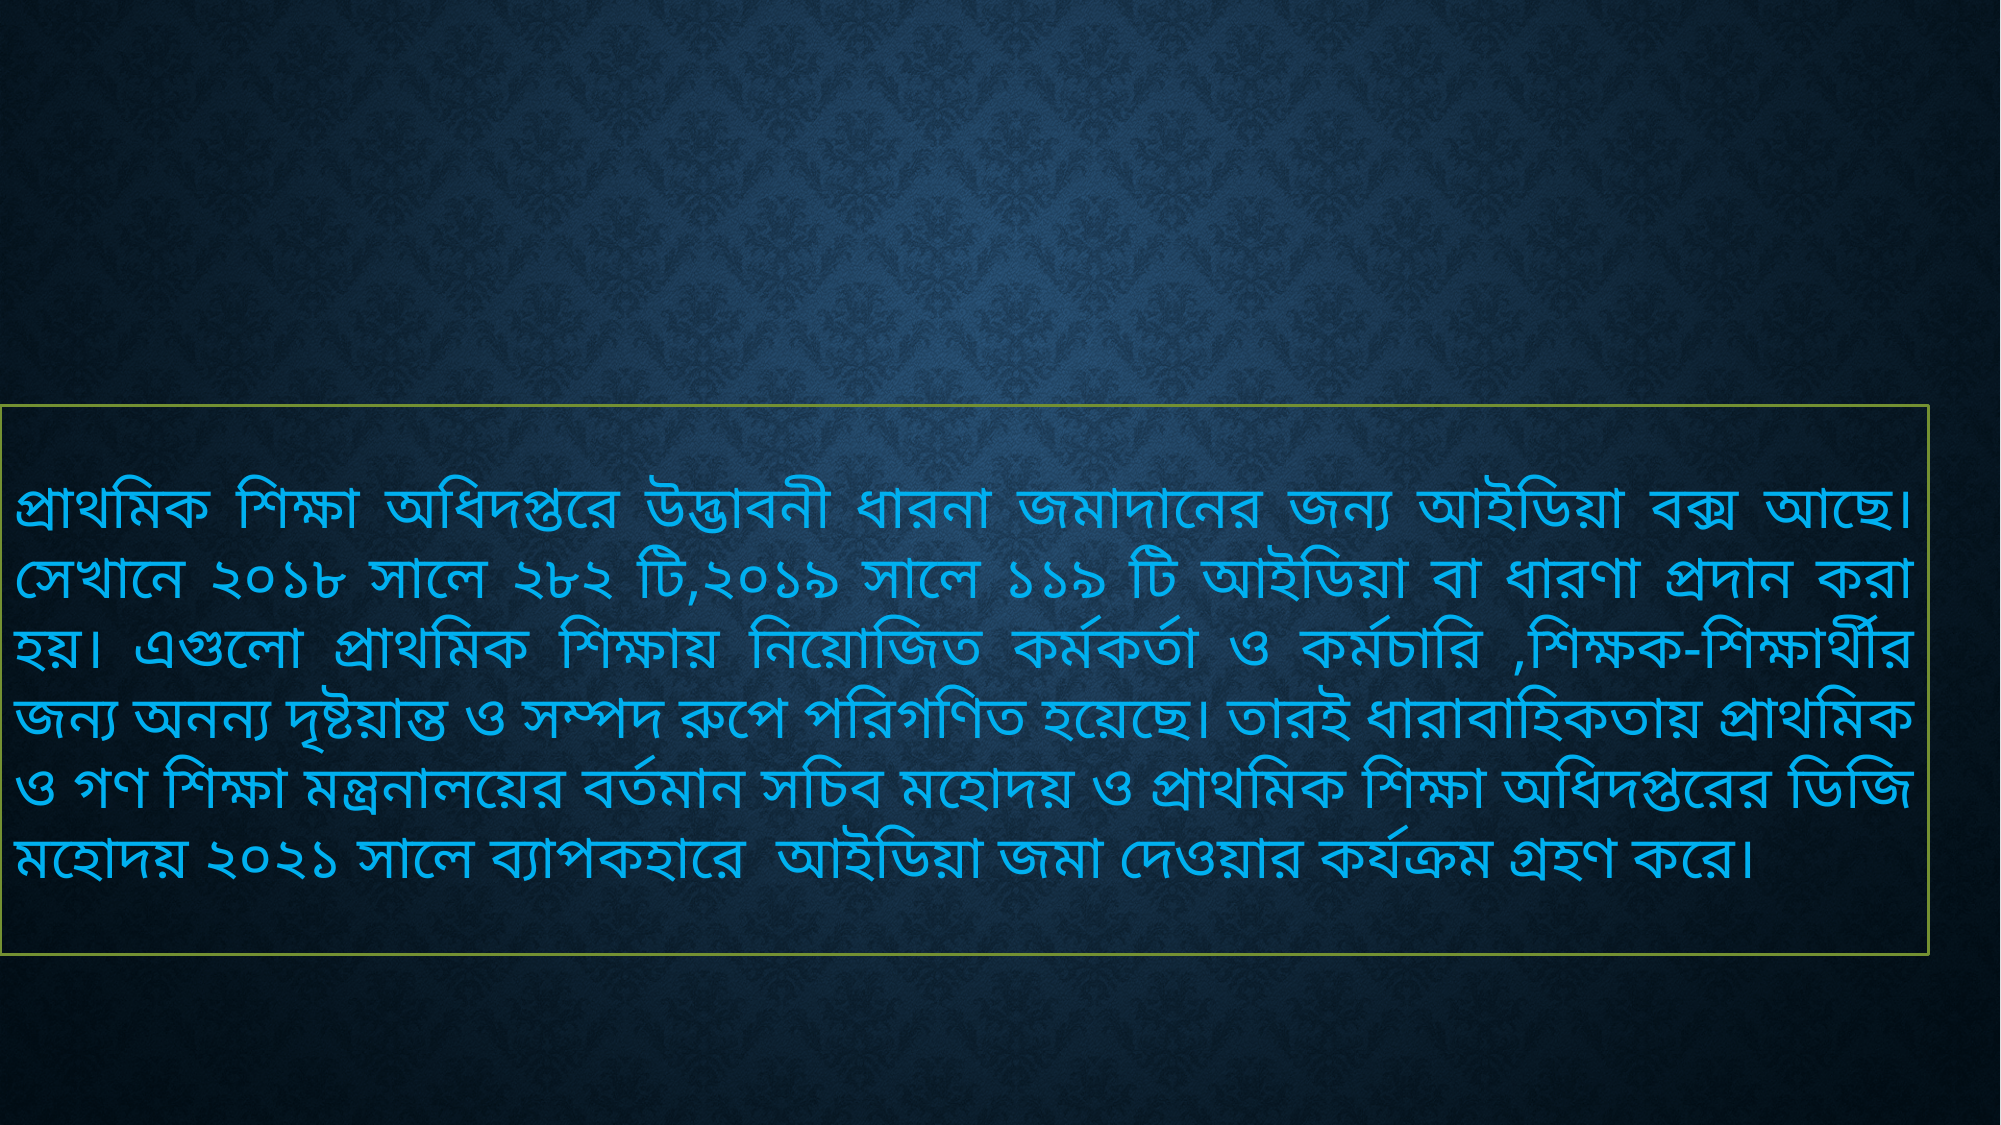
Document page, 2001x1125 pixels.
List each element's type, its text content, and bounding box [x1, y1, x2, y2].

text_box প্রাথমিক শিক্ষা অধিদপ্তরে উদ্ভাবনী ধারনা জমাদানের জন্য আইডিয়া বক্স আছে। সেখানে ২০১৮ সালে ২৮২ টি,২০১৯ সালে ১১৯ টি আইডিয়া বা ধারণা প্রদান করা হয়। এগুলো প্রাথমিক শিক্ষায় নিয়োজিত কর্মকর্তা ও কর্মচারি ,শিক্ষক-শিক্ষার্থীর জন্য অনন্য দৃষ্টয়ান্ত ও সম্পদ রুপে পরিগণিত হয়েছে। তারই ধারাবাহিকতায় প্রাথমিক ও গণ শিক্ষা মন্ত্রনালয়ের বর্তমান সচিব মহোদয় ও প্রাথমিক শিক্ষা অধিদপ্তরের ডিজি মহোদয় ২০২১ সালে ব্যাপকহারে আইডিয়া জমা দেওয়ার কর্যক্রম গ্রহণ করে। [0, 404, 1930, 956]
